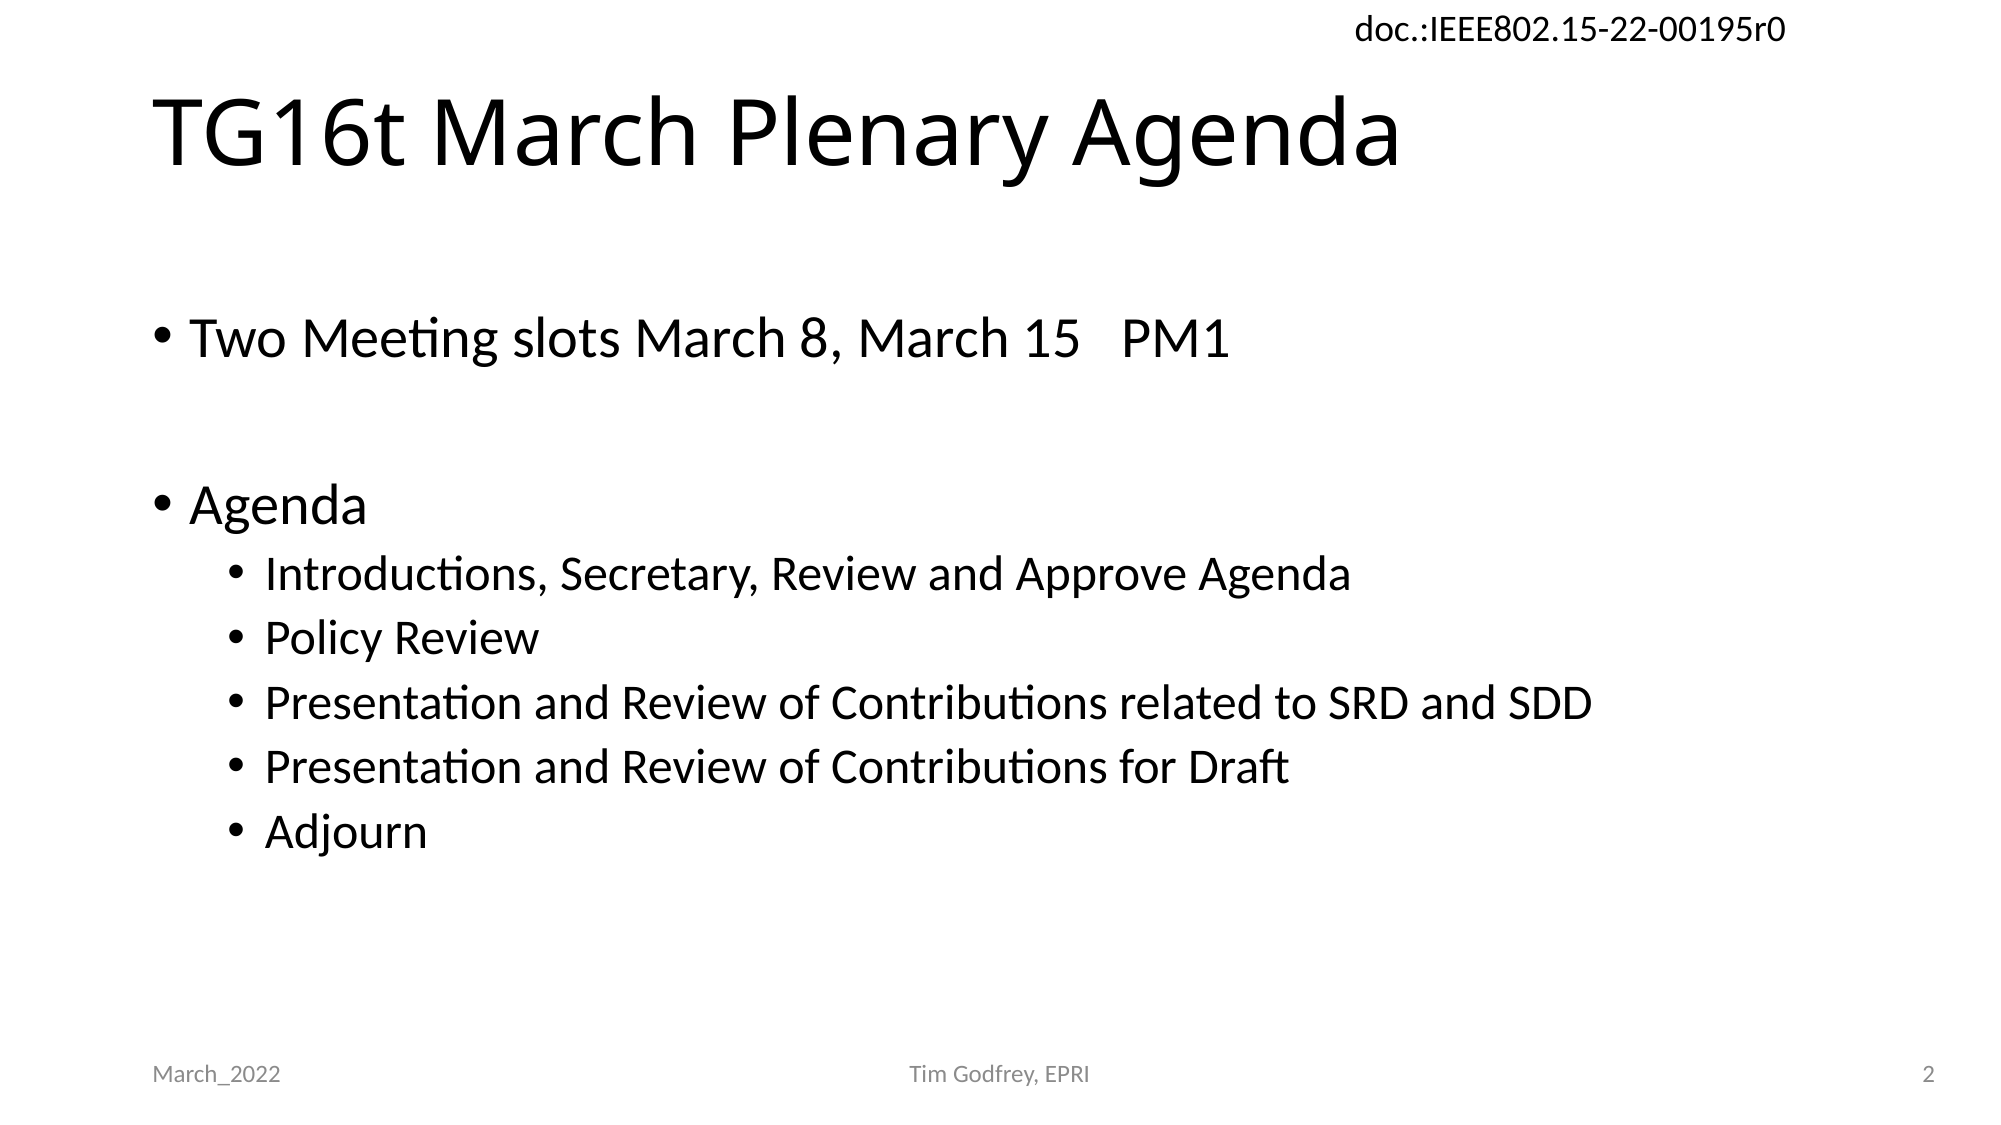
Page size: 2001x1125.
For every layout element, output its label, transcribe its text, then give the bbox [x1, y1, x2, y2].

footer Tim Godfrey, EPRI [662, 1042, 1338, 1103]
list Two Meeting slots March 8, March 15 PM1 Agenda Introductions, Secretary, Review and Approve Agenda Policy Review Presentation and Review of Contributions related to SRD and SDD Presentation and Review of Contributions for Draft Adjourn [137, 299, 1863, 1014]
slide_number 2 [1462, 1042, 1950, 1103]
slide_number March_2022 [137, 1042, 588, 1103]
title TG16t March Plenary Agenda [137, 59, 1863, 213]
